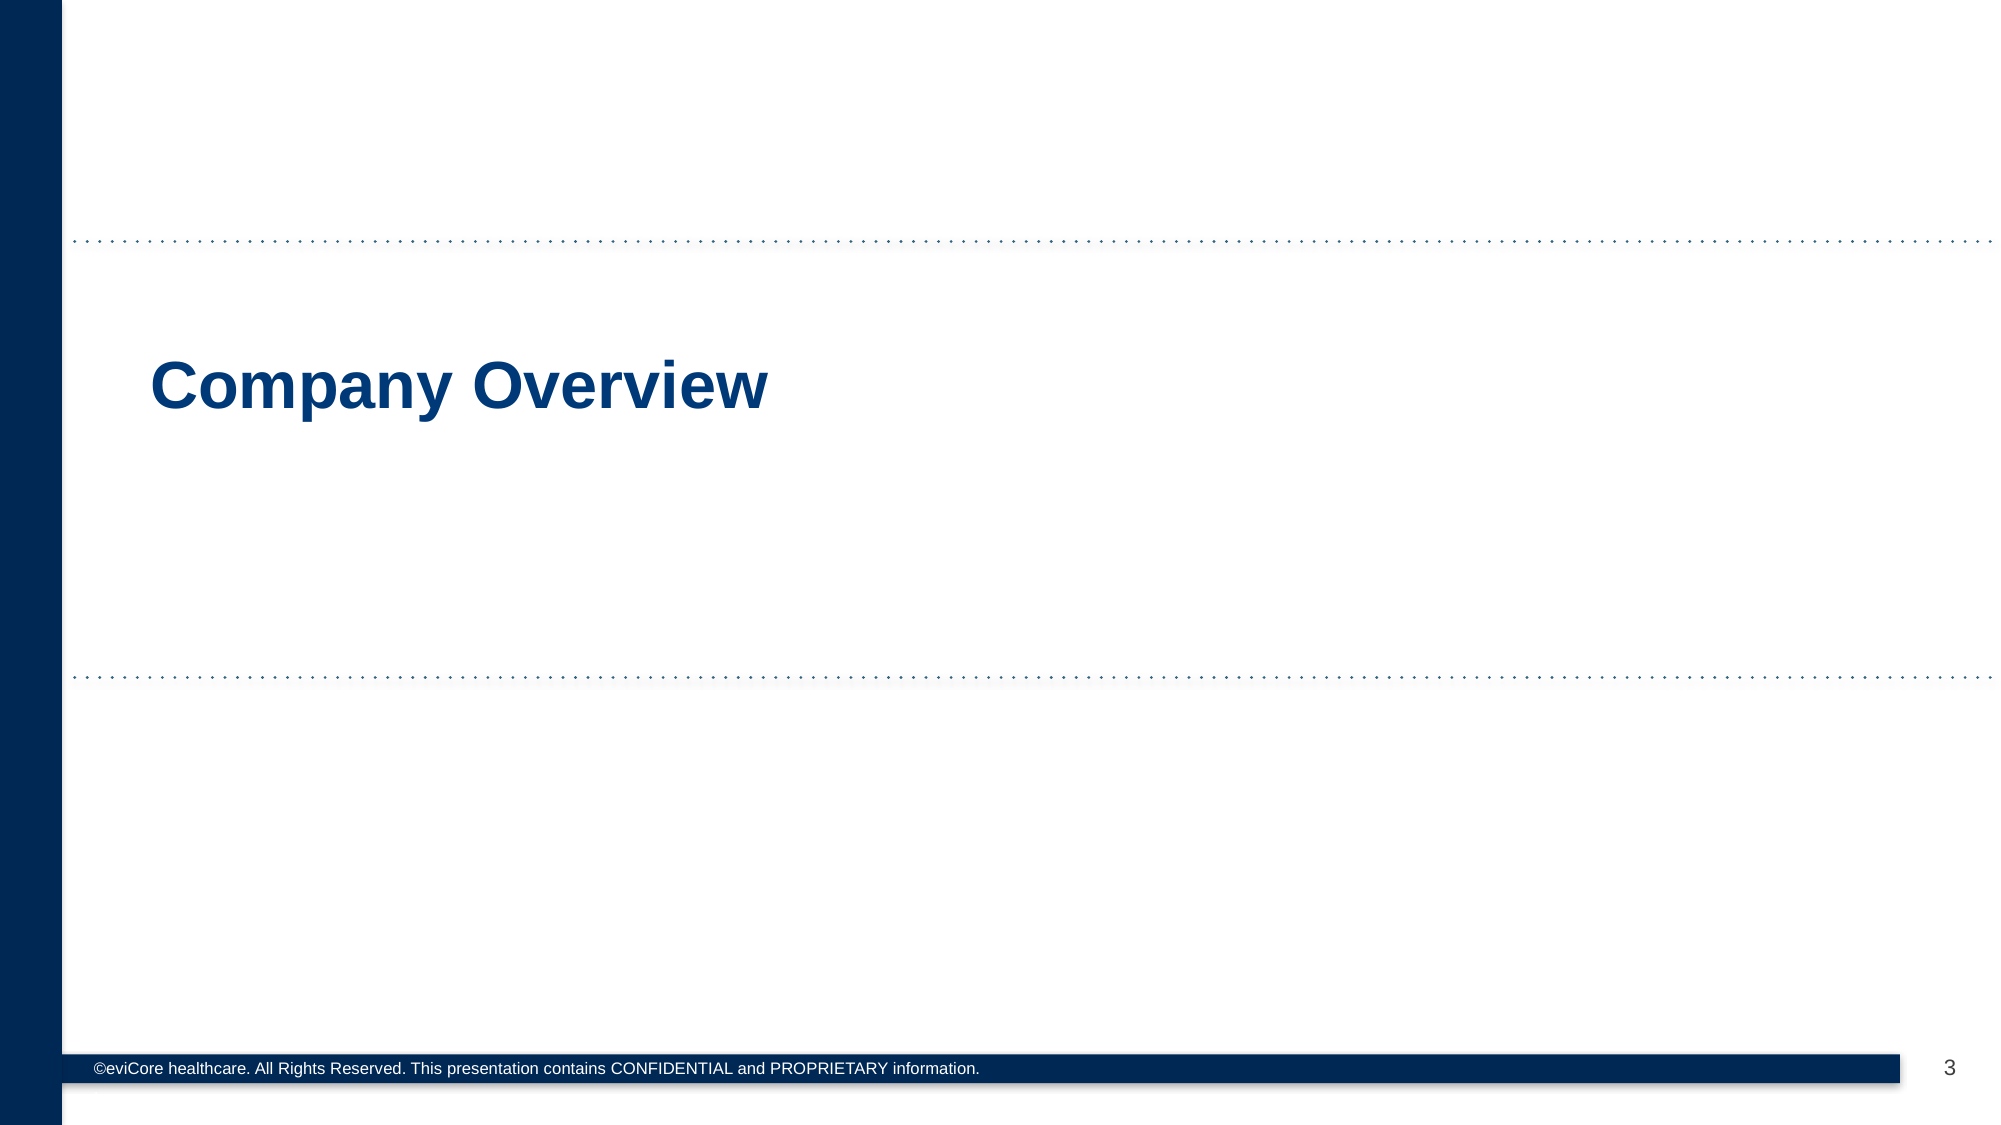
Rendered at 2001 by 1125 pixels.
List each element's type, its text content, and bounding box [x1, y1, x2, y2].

title Company Overview [150, 295, 1850, 468]
